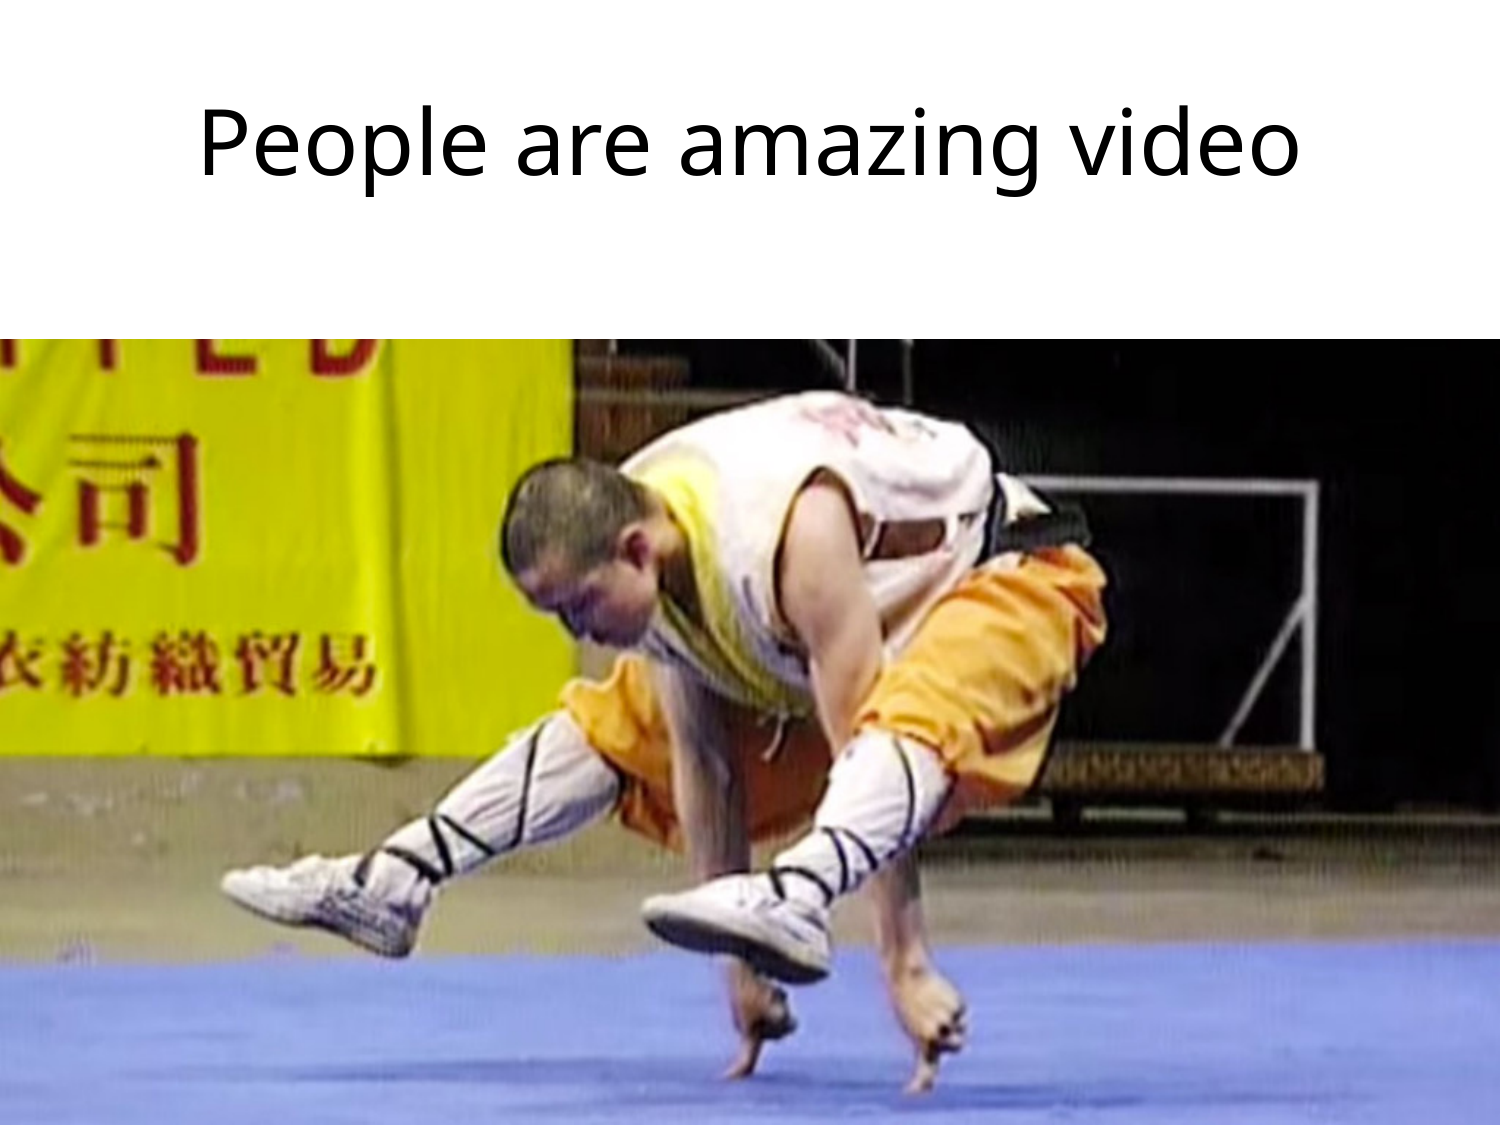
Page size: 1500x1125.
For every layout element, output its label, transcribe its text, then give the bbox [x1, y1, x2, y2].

picture [0, 339, 1500, 1125]
title People are amazing video [75, 45, 1425, 233]
